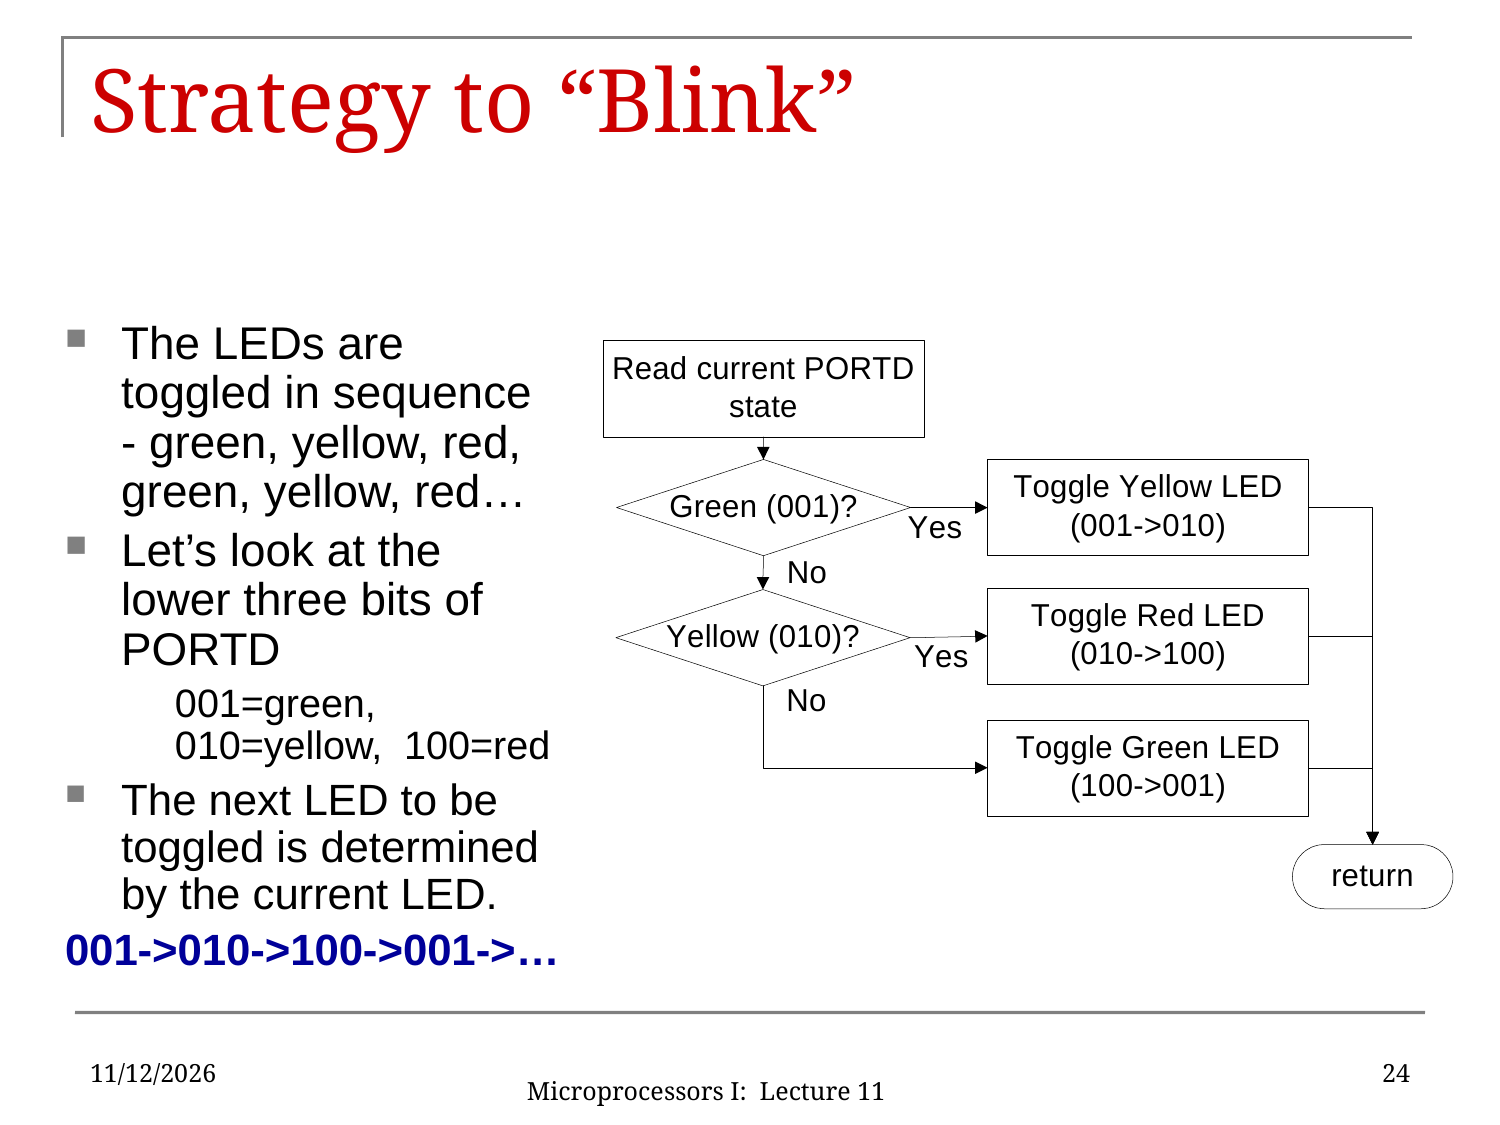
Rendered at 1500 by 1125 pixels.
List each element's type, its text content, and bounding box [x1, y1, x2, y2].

slide_number 24 [1074, 1023, 1426, 1100]
footer Microprocessors I: Lecture 11 [387, 1037, 1026, 1113]
title Strategy to “Blink” [75, 37, 1468, 225]
list The LEDs are toggled in sequence - green, yellow, red, green, yellow, red… Let’s look at the lower three bits of PORTD 001=green, 010=yellow, 100=red The next LED to be toggled is determined by the current LED. 001->010->100->001->… [50, 312, 575, 1013]
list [599, 337, 1457, 913]
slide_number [74, 1023, 426, 1100]
